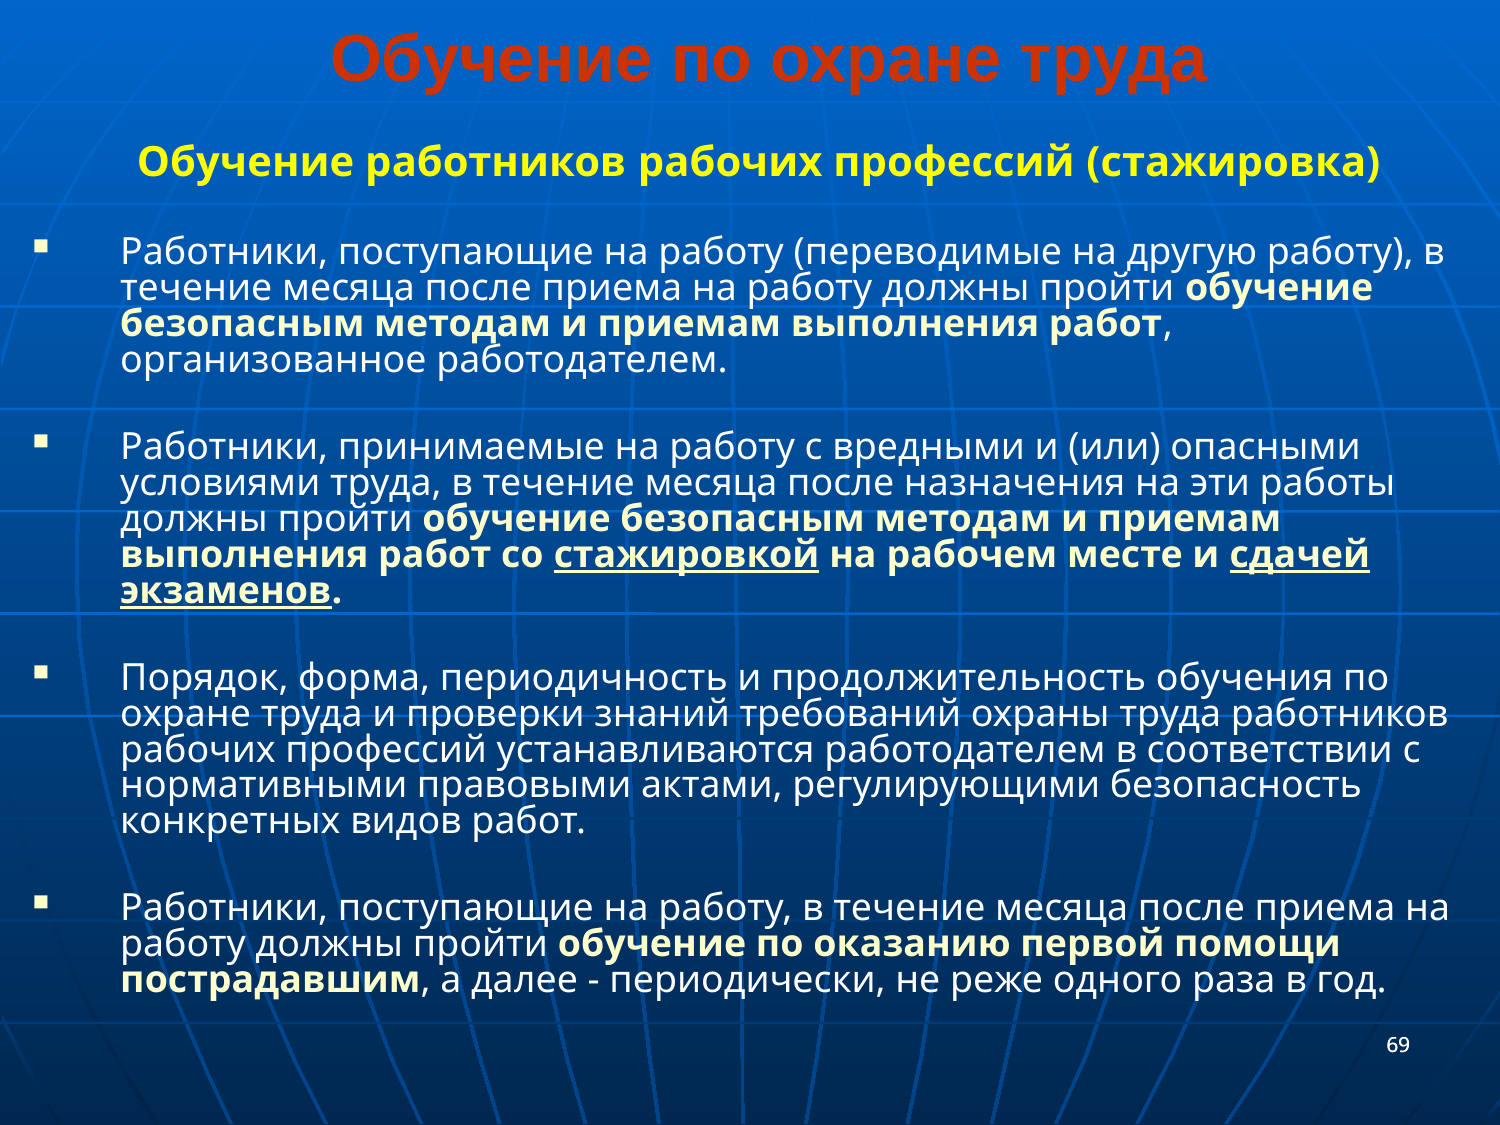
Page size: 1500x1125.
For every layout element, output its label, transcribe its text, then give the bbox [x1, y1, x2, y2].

text_box Обучение по охране труда [152, 13, 1387, 97]
list Обучение работников рабочих профессий (стажировка) Работники, поступающие на работу (переводимые на другую работу), в течение месяца после приема на работу должны пройти обучение безопасным методам и приемам выполнения работ, организованное работодателем. Работники, принимаемые на работу с вредными и (или) опасными условиями труда, в течение месяца после назначения на эти работы должны пройти обучение безопасным методам и приемам выполнения работ со стажировкой на рабочем месте и сдачей экзаменов. Порядок, форма, периодичность и продолжительность обучения по охране труда и проверки знаний требований охраны труда работников рабочих профессий устанавливаются работодателем в соответствии с нормативными правовыми актами, регулирующими безопасность конкретных видов работ. Работники, поступающие на работу, в течение месяца после приема на работу должны пройти обучение по оказанию первой помощи пострадавшим, а далее - периодически, не реже одного раза в год. [17, 136, 1500, 1125]
